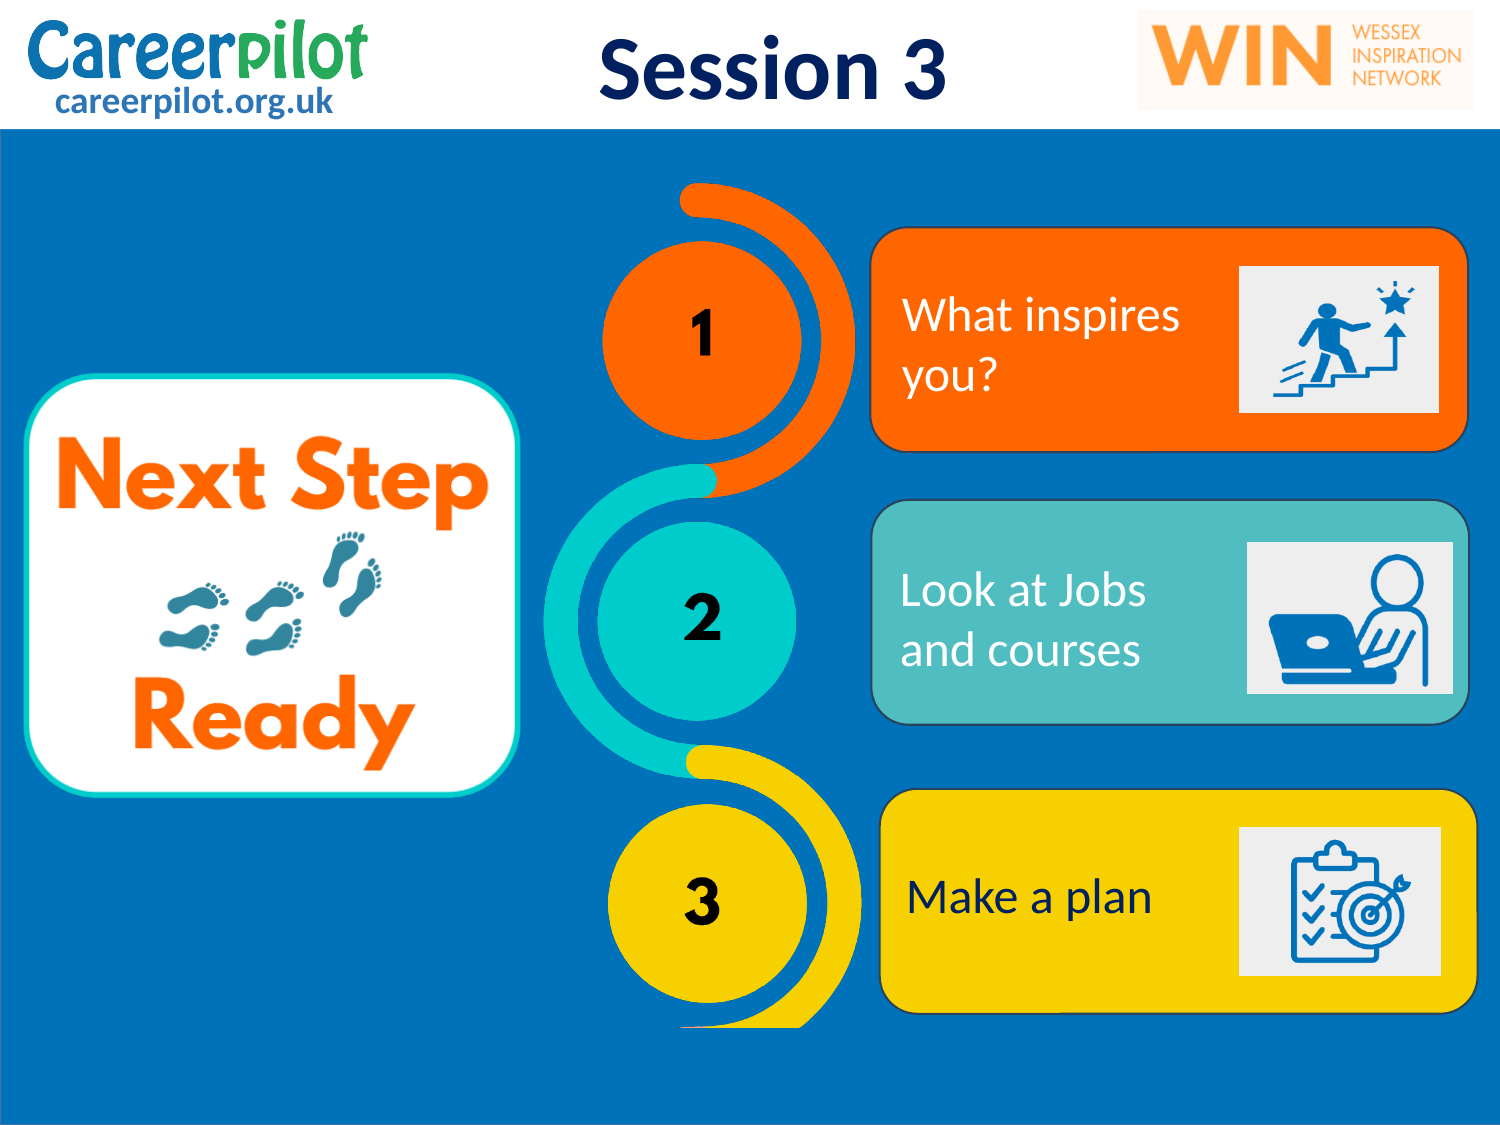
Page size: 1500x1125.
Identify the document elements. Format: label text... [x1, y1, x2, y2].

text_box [879, 788, 1478, 1014]
picture [26, 19, 369, 100]
text_box careerpilot.org.uk [40, 100, 356, 174]
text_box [871, 499, 1470, 725]
picture [3, 182, 863, 1028]
text_box Session 3 [583, 0, 989, 126]
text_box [870, 227, 1469, 453]
picture [1138, 10, 1474, 110]
text_box [0, 130, 1500, 1125]
text_box [0, 0, 1500, 130]
